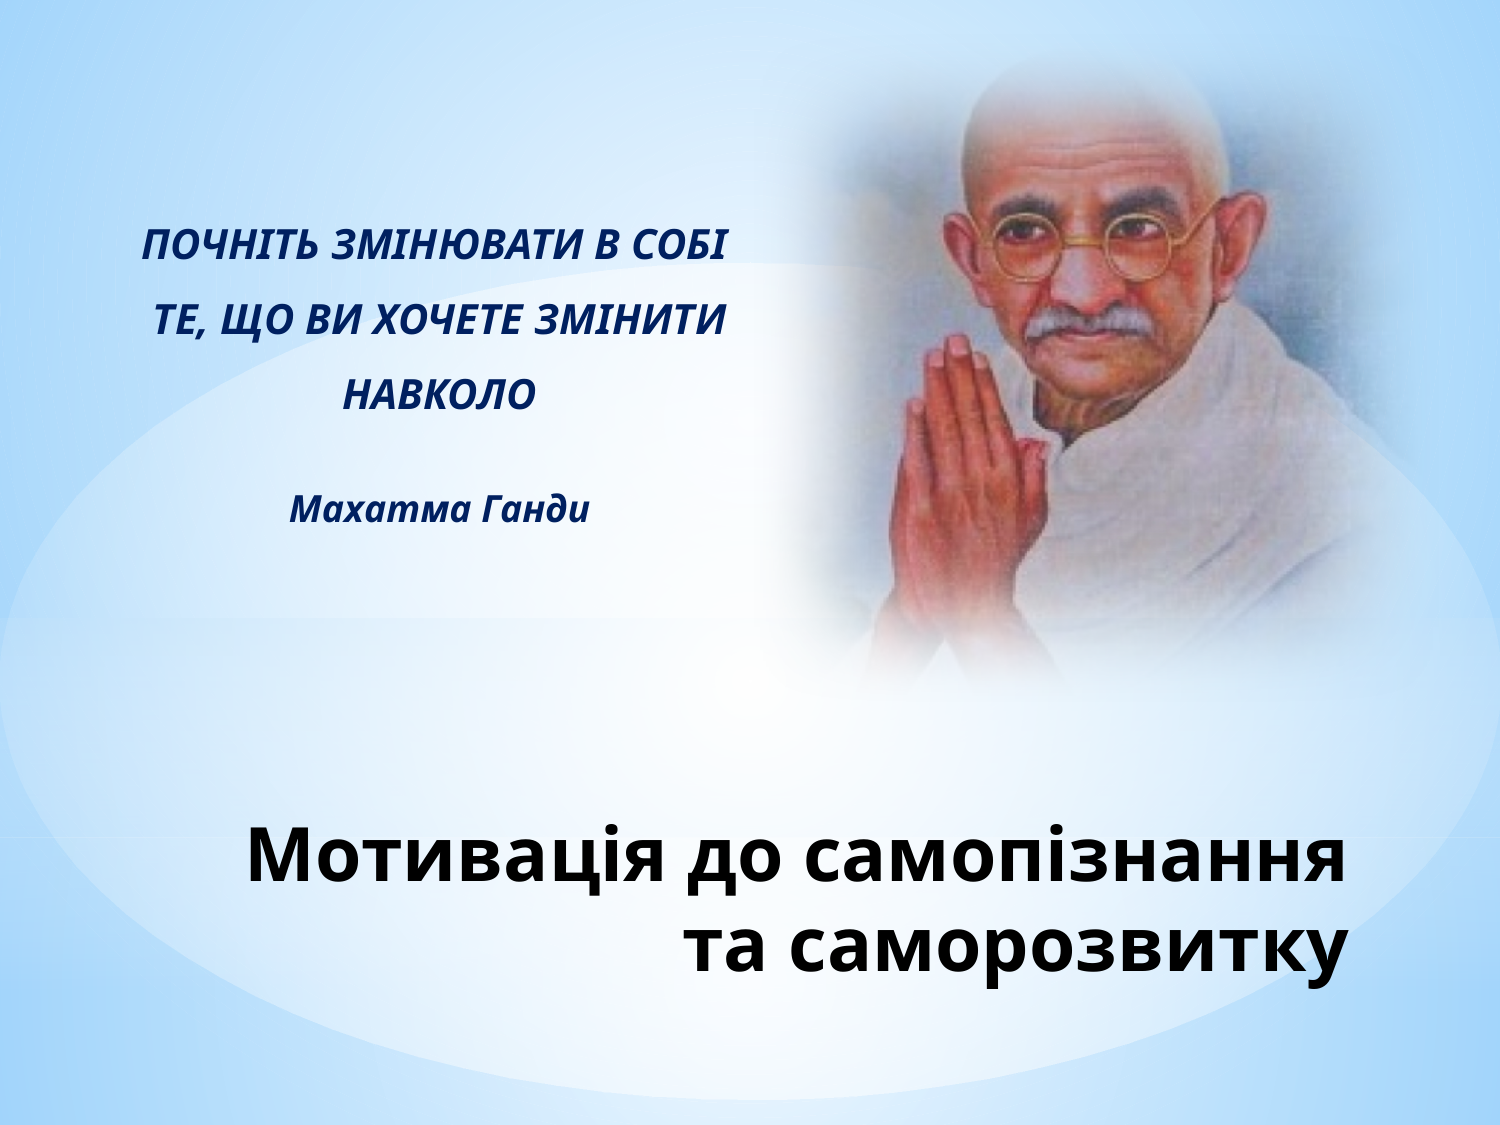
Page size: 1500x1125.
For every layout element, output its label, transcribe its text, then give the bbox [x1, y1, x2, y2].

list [749, 30, 1443, 705]
text_box ПОЧНІТЬ ЗМІНЮВАТИ В СОБІ ТЕ, ЩО ВИ ХОЧЕТЕ ЗМІНИТИ НАВКОЛО Махатма Ганди [64, 185, 743, 538]
title Мотивація до самопізнання та саморозвитку [161, 798, 1365, 987]
